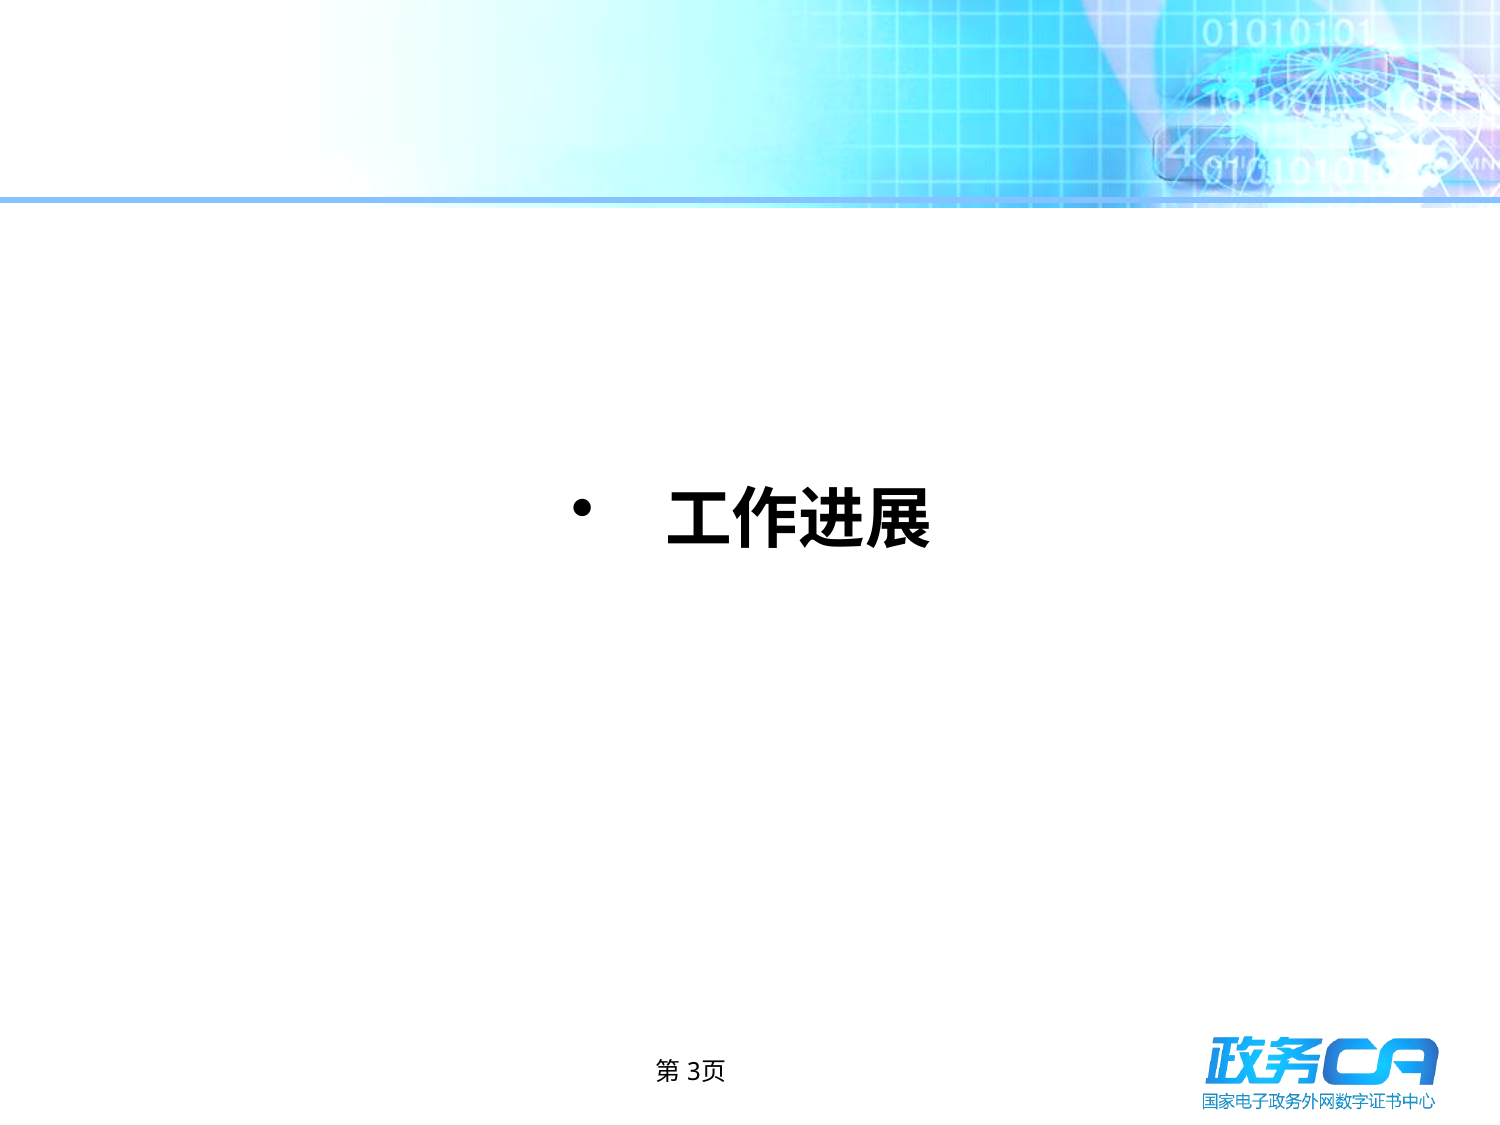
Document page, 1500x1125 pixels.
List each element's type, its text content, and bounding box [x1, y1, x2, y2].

slide_number 第3页 [561, 1042, 821, 1103]
list 工作进展 [76, 467, 1427, 610]
